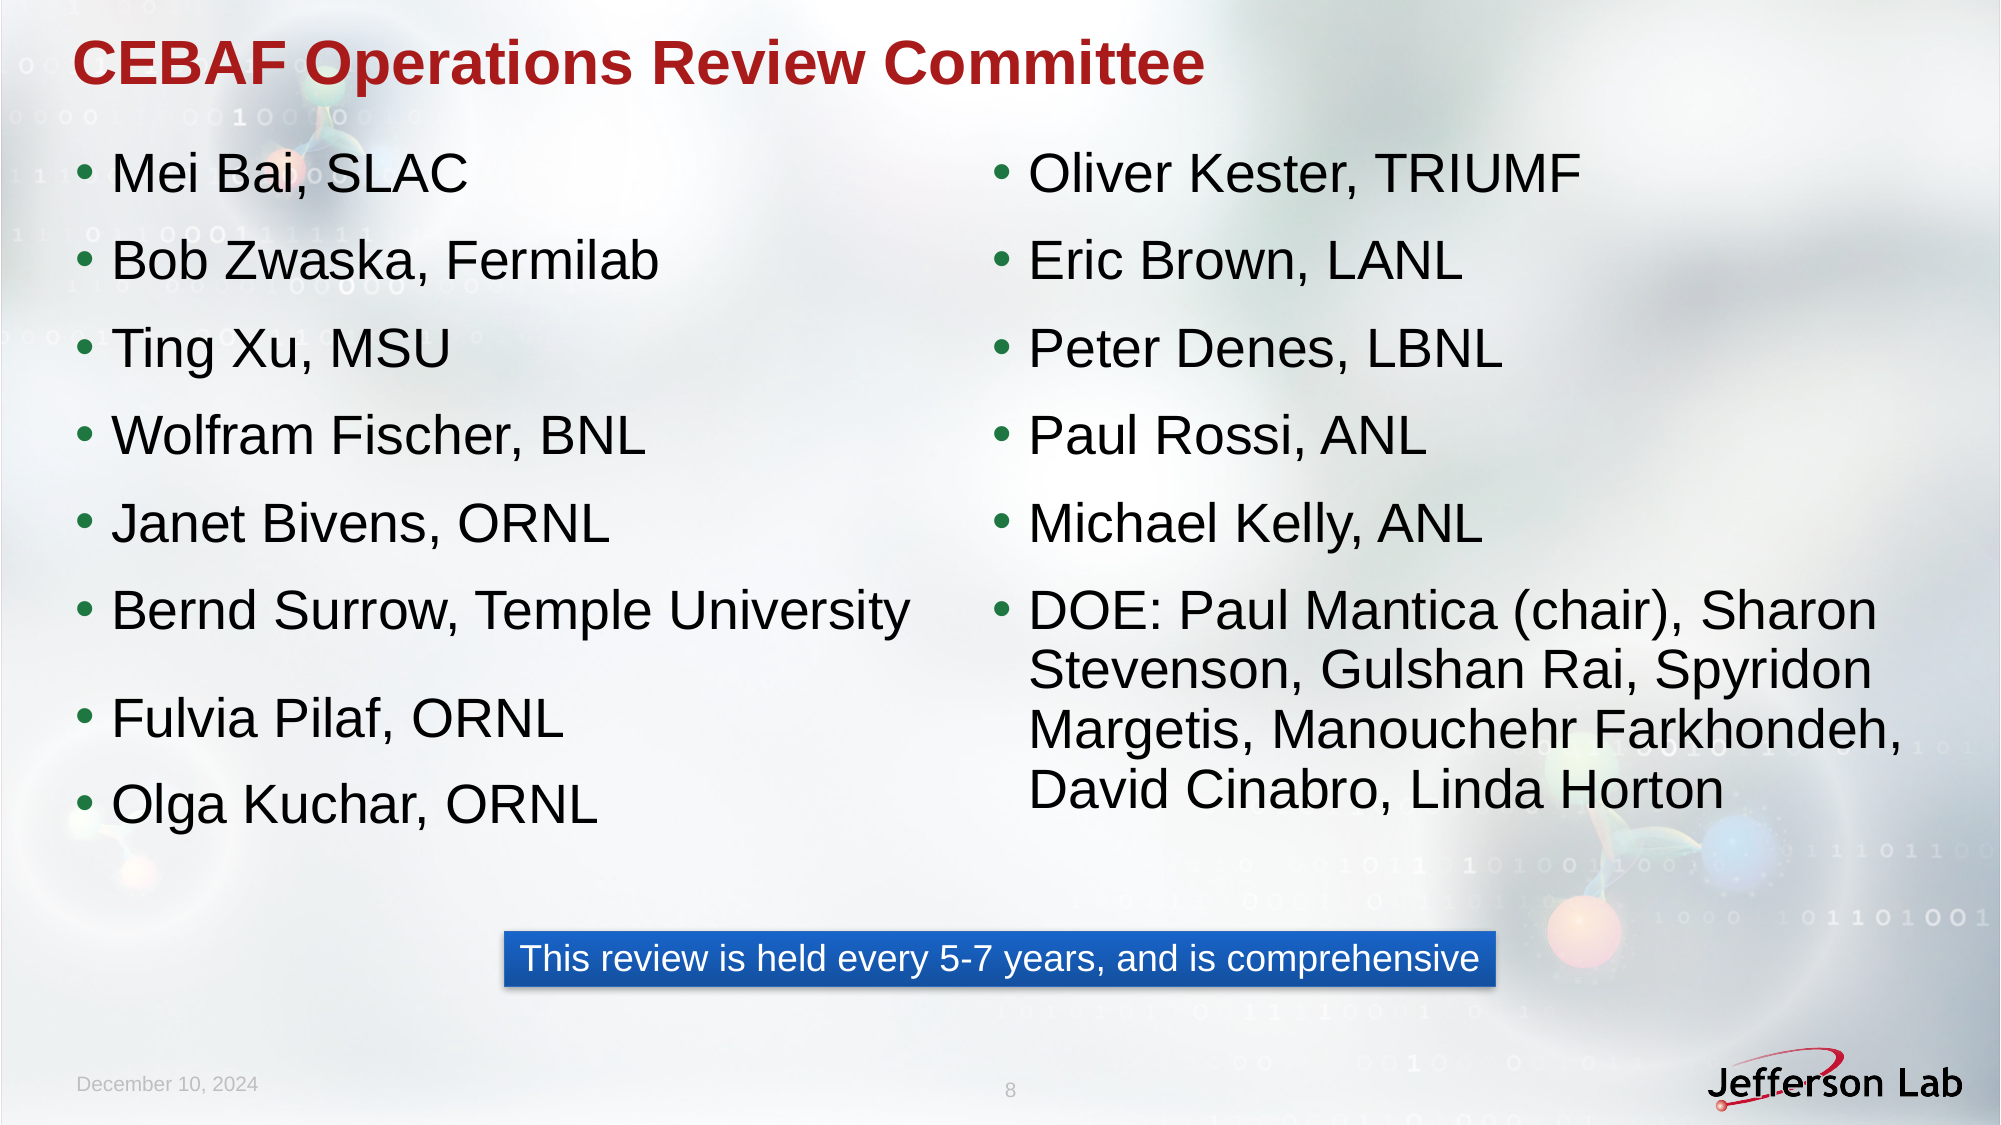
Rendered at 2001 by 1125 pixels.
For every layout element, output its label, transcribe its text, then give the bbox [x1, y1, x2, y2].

text_box This review is held every 5-7 years, and is comprehensive [504, 931, 1496, 987]
title CEBAF Operations Review Committee [56, 26, 1932, 107]
picture [0, 0, 2001, 1125]
list Mei Bai, SLAC Bob Zwaska, Fermilab Ting Xu, MSU Wolfram Fischer, BNL Janet Bivens, ORNL Bernd Surrow, Temple University Fulvia Pilaf, ORNL Olga Kuchar, ORNL Oliver Kester, TRIUMF Eric Brown, LANL Peter Denes, LBNL Paul Rossi, ANL Michael Kelly, ANL DOE: Paul Mantica (chair), Sharon Stevenson, Gulshan Rai, Spyridon Margetis, Manouchehr Farkhondeh, David Cinabro, Linda Horton [59, 137, 1926, 888]
